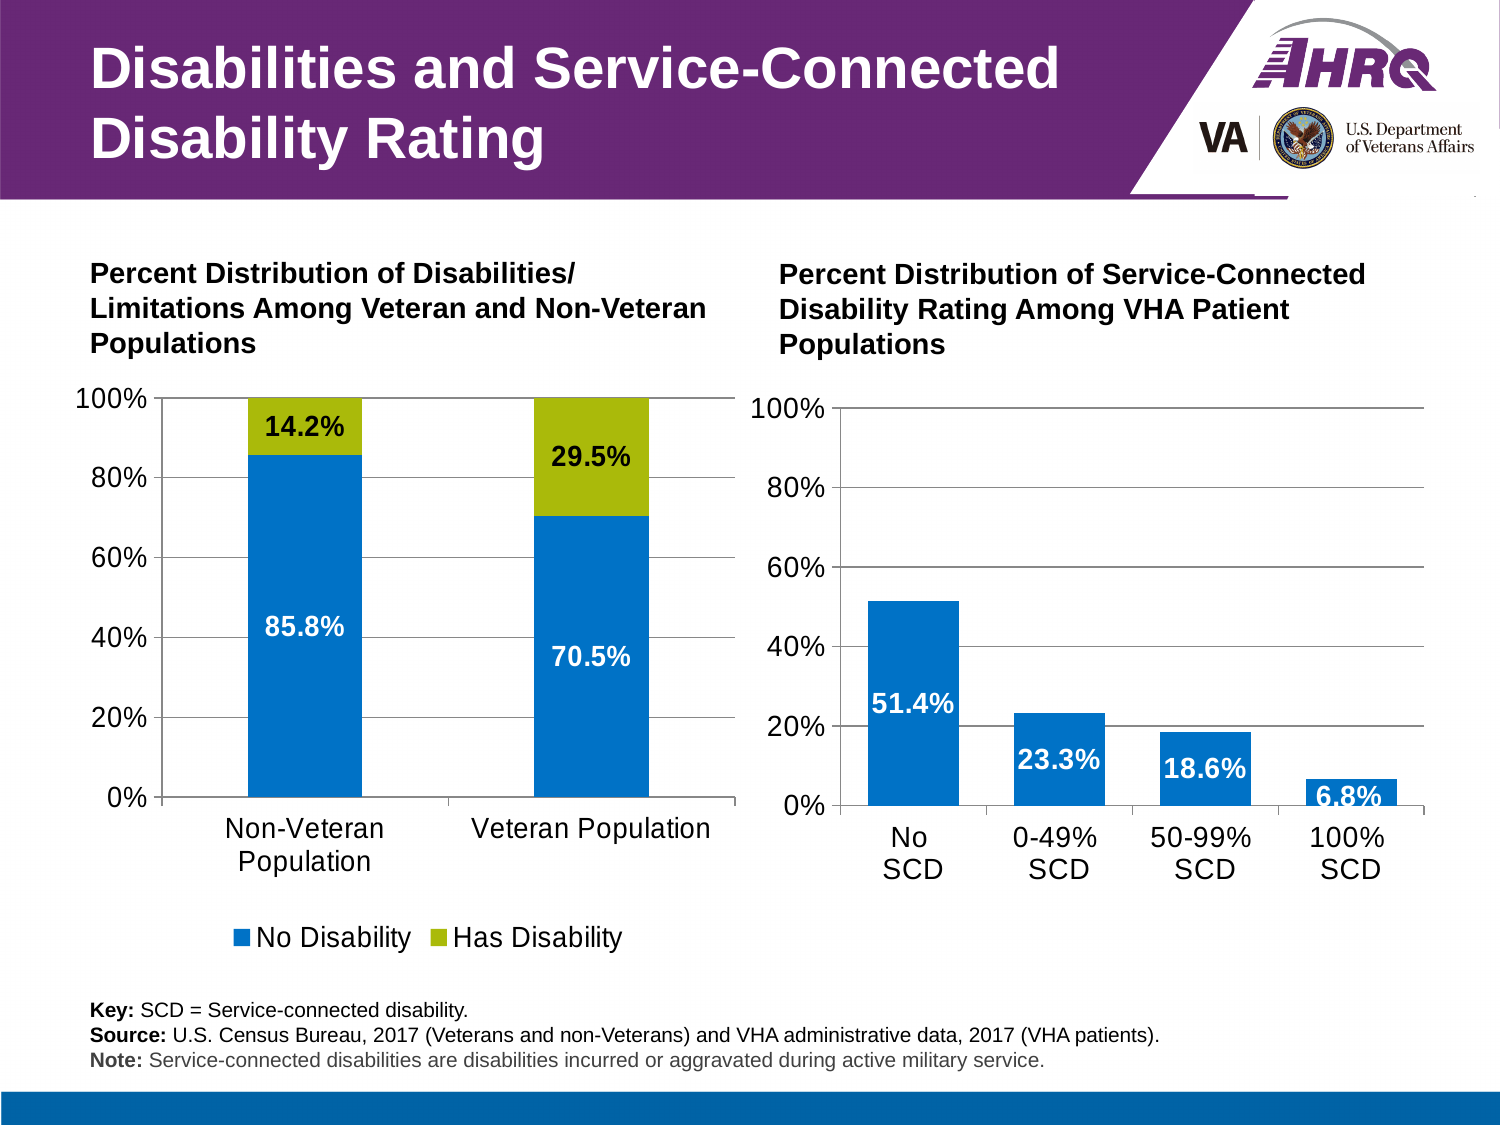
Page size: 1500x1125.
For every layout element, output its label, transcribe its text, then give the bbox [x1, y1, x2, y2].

text_box Percent Distribution of Disabilities/ Limitations Among Veteran and Non-Veteran Populations [75, 247, 736, 358]
chart [74, 359, 741, 961]
text_box Percent Distribution of Service-Connected Disability Rating Among VHA Patient Populations [764, 247, 1425, 367]
picture [1193, 102, 1480, 174]
text_box Key: SCD = Service-connected disability. Source: U.S. Census Bureau, 2017 (Veterans and non-Veterans) and VHA administrative data, 2017 (VHA patients). Note: Service-connected disabilities are disabilities incurred or aggravated during active military service. [75, 989, 1322, 1079]
title Disabilities and Service-Connected Disability Rating [75, 50, 1163, 152]
picture [1250, 16, 1441, 94]
chart [749, 368, 1426, 969]
picture [0, 0, 1500, 1125]
